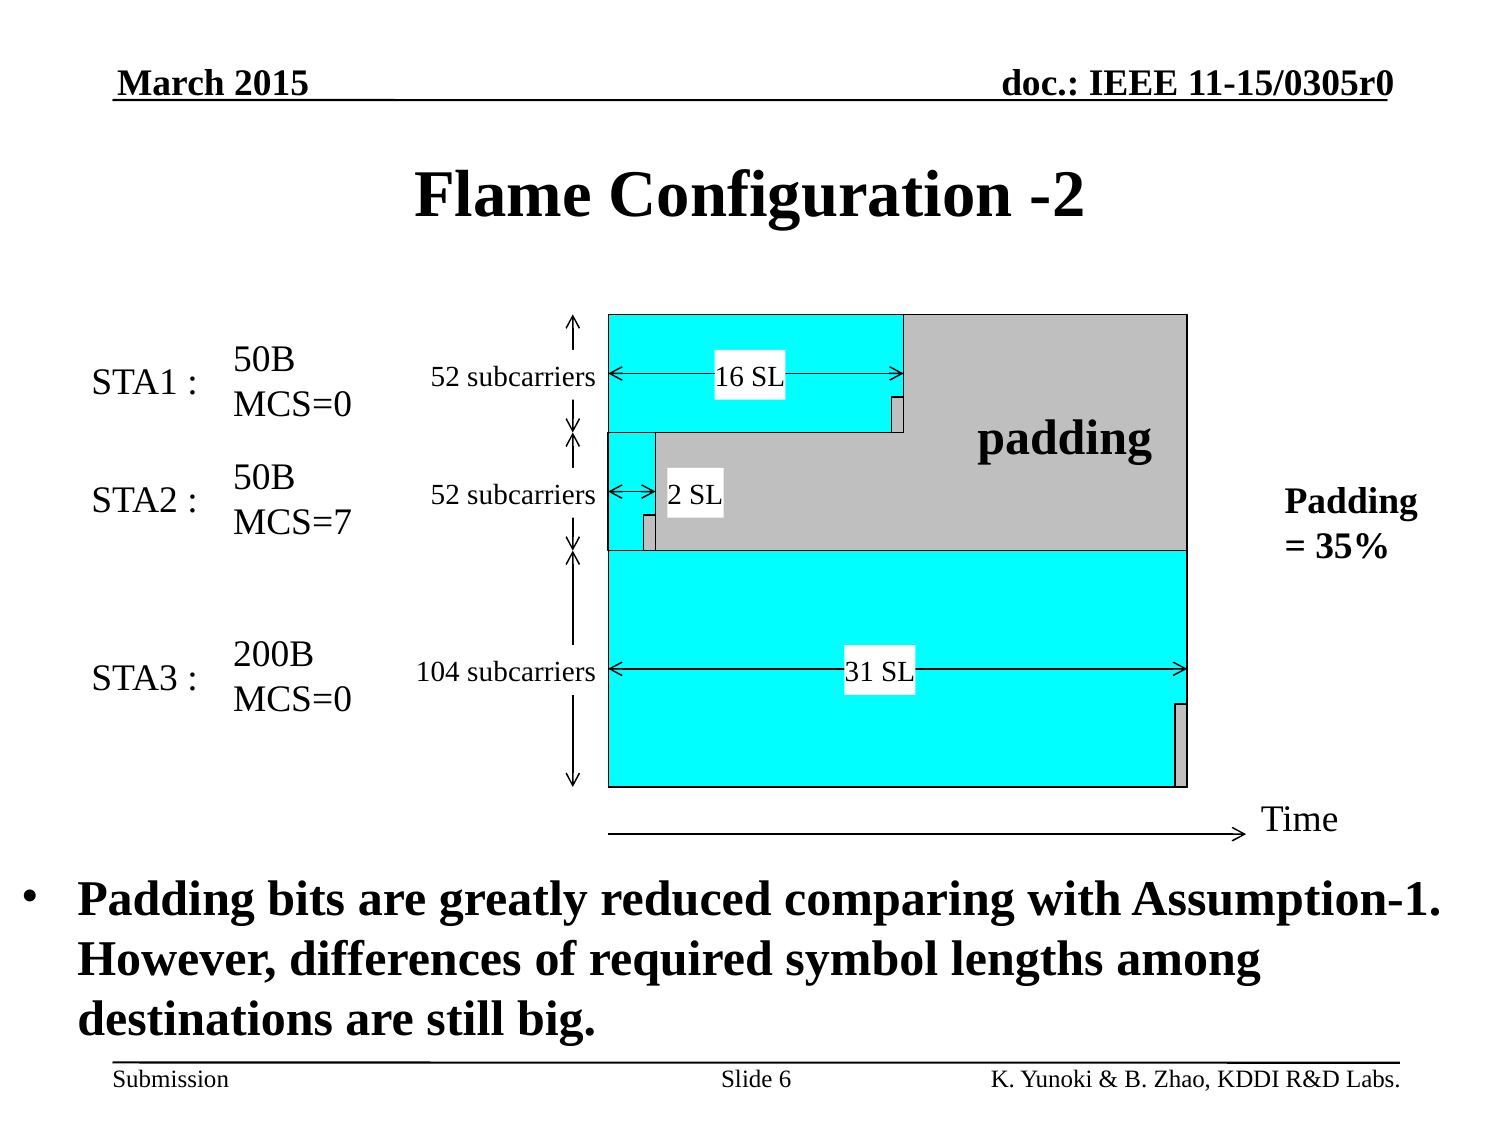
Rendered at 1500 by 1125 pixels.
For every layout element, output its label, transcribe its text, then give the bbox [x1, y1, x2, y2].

text_box [891, 397, 904, 433]
text_box 31 SL [844, 645, 916, 668]
text_box STA2 : [76, 467, 218, 528]
text_box [608, 676, 1188, 787]
text_box 52 subcarriers [419, 467, 568, 518]
text_box [608, 550, 1188, 668]
text_box 16 SL [714, 349, 786, 372]
text_box STA1 : [76, 349, 218, 410]
title Flame Configuration -2 [112, 111, 1388, 268]
footer K. Yunoki & B. Zhao, KDDI R&D Labs. [985, 1061, 1402, 1095]
text_box [608, 380, 904, 433]
text_box [608, 314, 904, 373]
slide_number Slide 6 [712, 1061, 800, 1123]
text_box [643, 515, 656, 551]
text_box [608, 432, 656, 491]
text_box padding [962, 397, 1247, 472]
text_box STA3 : [76, 645, 218, 705]
list Padding bits are greatly reduced comparing with Assumption-1. However, differences of required symbol lengths among destinations are still big. [5, 857, 1477, 1044]
text_box 52 subcarriers [578, 349, 597, 400]
text_box 2 SL [667, 467, 724, 518]
text_box Padding = 35% [1269, 468, 1441, 573]
text_box 50B MCS=0 [218, 326, 384, 431]
text_box 16 SL [714, 382, 786, 400]
text_box 104 subcarriers [578, 645, 597, 695]
text_box 52 subcarriers [419, 349, 568, 400]
text_box 31 SL [844, 678, 916, 695]
text_box 52 subcarriers [578, 467, 597, 518]
text_box [1175, 704, 1187, 787]
text_box [608, 497, 656, 550]
text_box [656, 314, 1188, 550]
text_box 200B MCS=0 [218, 621, 384, 727]
text_box 104 subcarriers [395, 645, 568, 695]
text_box 50B MCS=7 [218, 444, 384, 550]
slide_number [116, 58, 507, 104]
text_box Time [1246, 786, 1412, 847]
